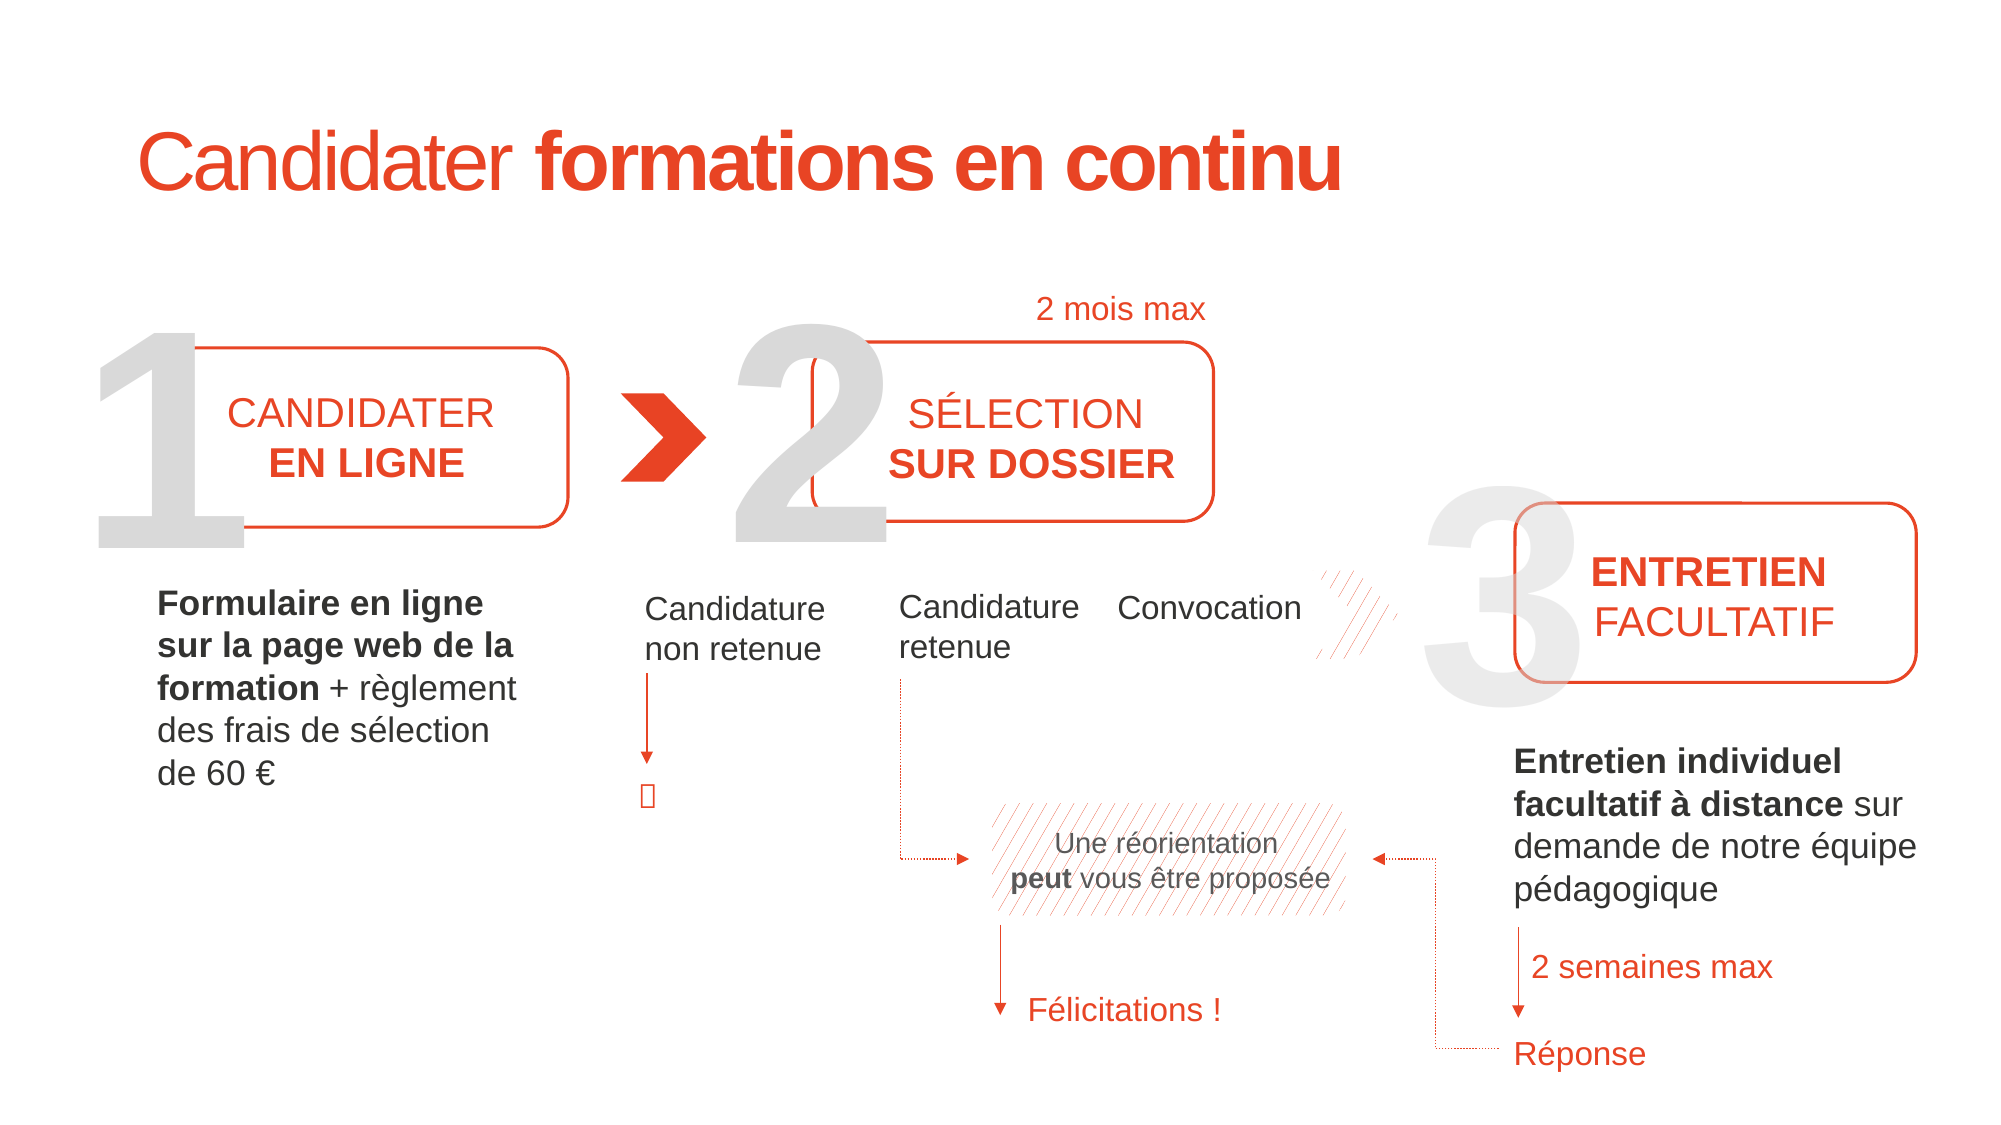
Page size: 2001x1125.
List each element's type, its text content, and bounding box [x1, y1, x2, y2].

text_box [1748, 500, 1919, 685]
text_box 2 mois max [1055, 279, 1226, 329]
text_box CANDIDATER EN LIGNE [410, 378, 569, 493]
text_box [1310, 568, 1401, 661]
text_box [1372, 859, 1499, 1049]
text_box [991, 801, 1347, 816]
text_box [1055, 339, 1216, 379]
text_box Une réorientation peut vous être proposée [969, 816, 1373, 902]
text_box [1055, 495, 1216, 524]
text_box Convocation [1102, 578, 1373, 662]
text_box [410, 345, 571, 530]
text_box 2 semaines max [1523, 937, 1794, 986]
text_box 2 [710, 222, 1055, 613]
text_box  [622, 767, 687, 817]
text_box SÉLECTION SUR DOSSIER [830, 379, 1234, 495]
text_box 3 [1402, 384, 1748, 775]
text_box Candidature non retenue [629, 578, 858, 662]
text_box Formulaire en ligne sur la page web de la formation + règlement des frais de sélection de 60 € [142, 605, 556, 767]
text_box [990, 902, 1347, 918]
text_box Candidater formations en continu [121, 111, 1649, 248]
text_box Candidature retenue [883, 577, 1103, 660]
text_box Réponse [1498, 1024, 1840, 1074]
text_box [618, 391, 709, 484]
text_box Félicitations ! [1012, 979, 1296, 1029]
text_box 1 [64, 228, 410, 619]
text_box ENTRETIEN FACULTATIF [1748, 537, 1917, 653]
text_box Entretien individuel facultatif à distance sur demande de notre équipe pédagogique [1498, 756, 1951, 890]
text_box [844, 734, 1026, 805]
